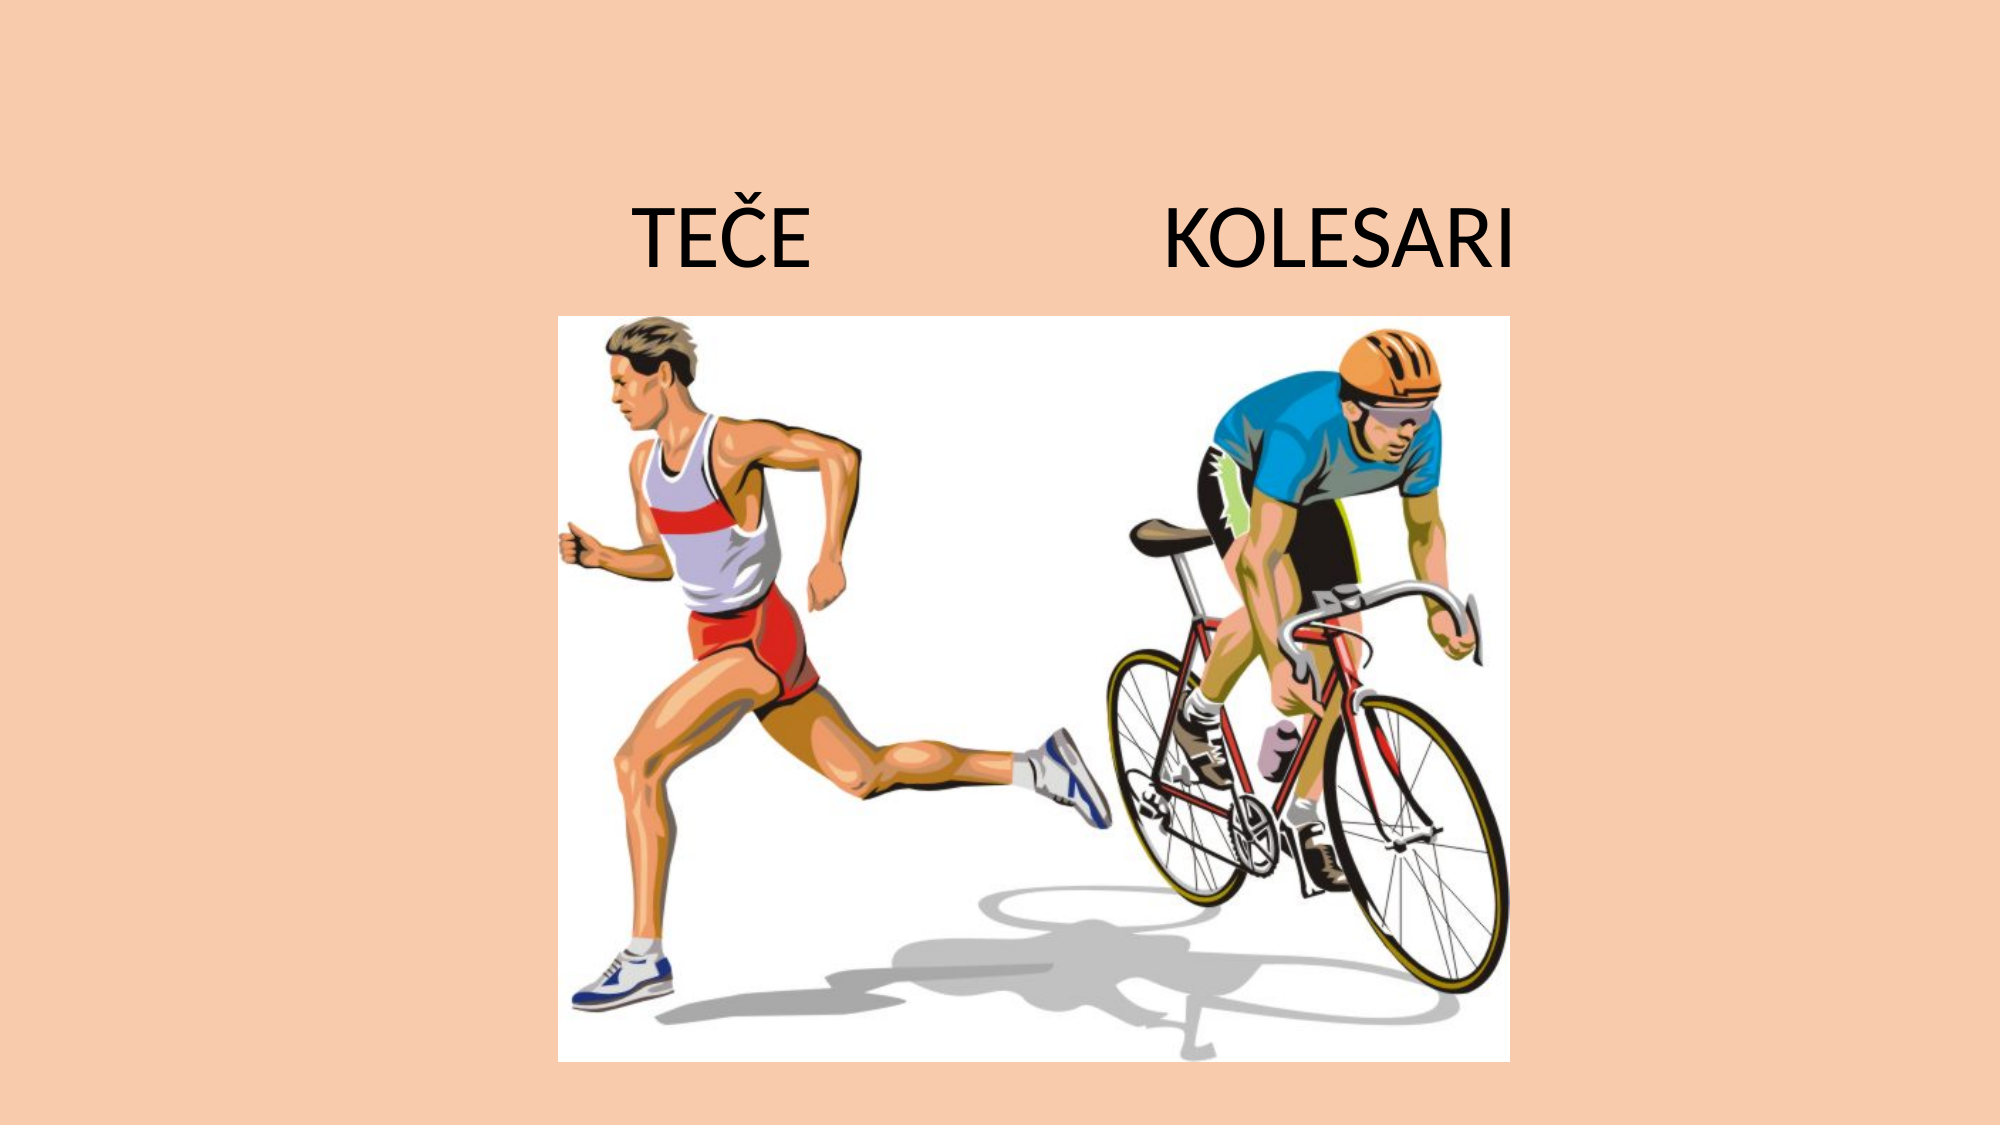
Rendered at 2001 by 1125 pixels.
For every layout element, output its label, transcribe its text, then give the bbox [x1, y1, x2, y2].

picture [558, 316, 1510, 1062]
subtitle TEČE KOLESARI [324, 180, 1825, 453]
